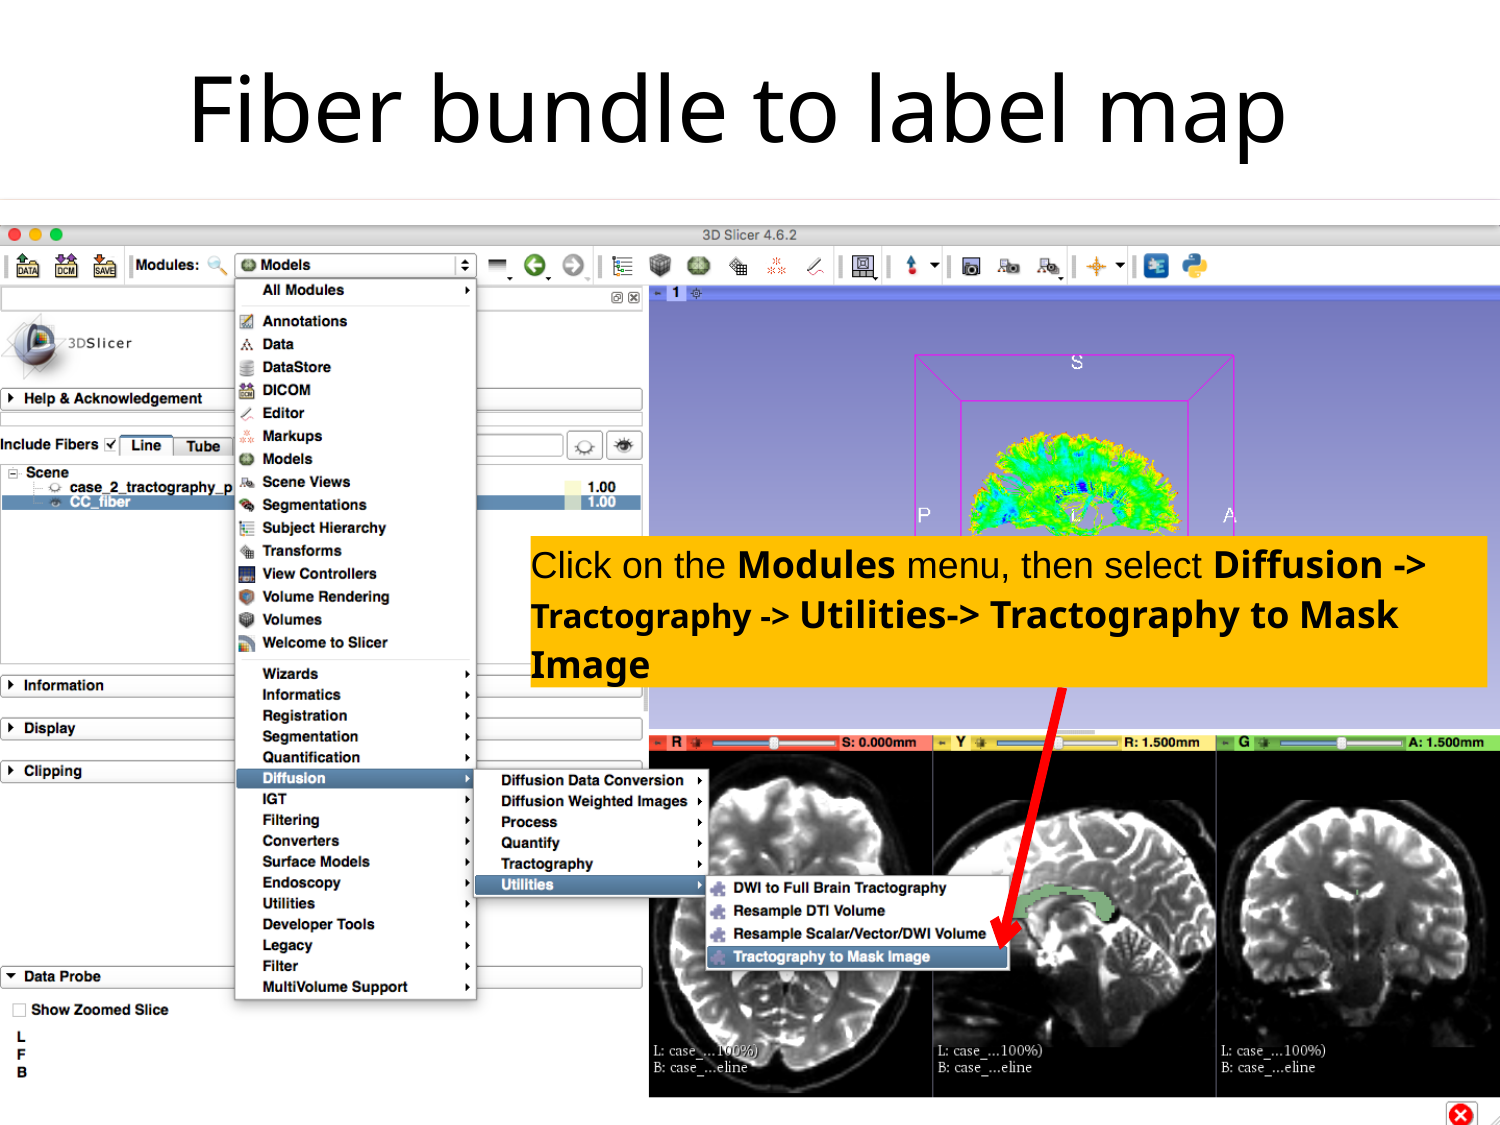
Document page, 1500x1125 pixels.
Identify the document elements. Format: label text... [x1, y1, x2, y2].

picture [0, 199, 1500, 1125]
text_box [999, 687, 1063, 951]
title Fiber bundle to label map [63, 12, 1413, 197]
